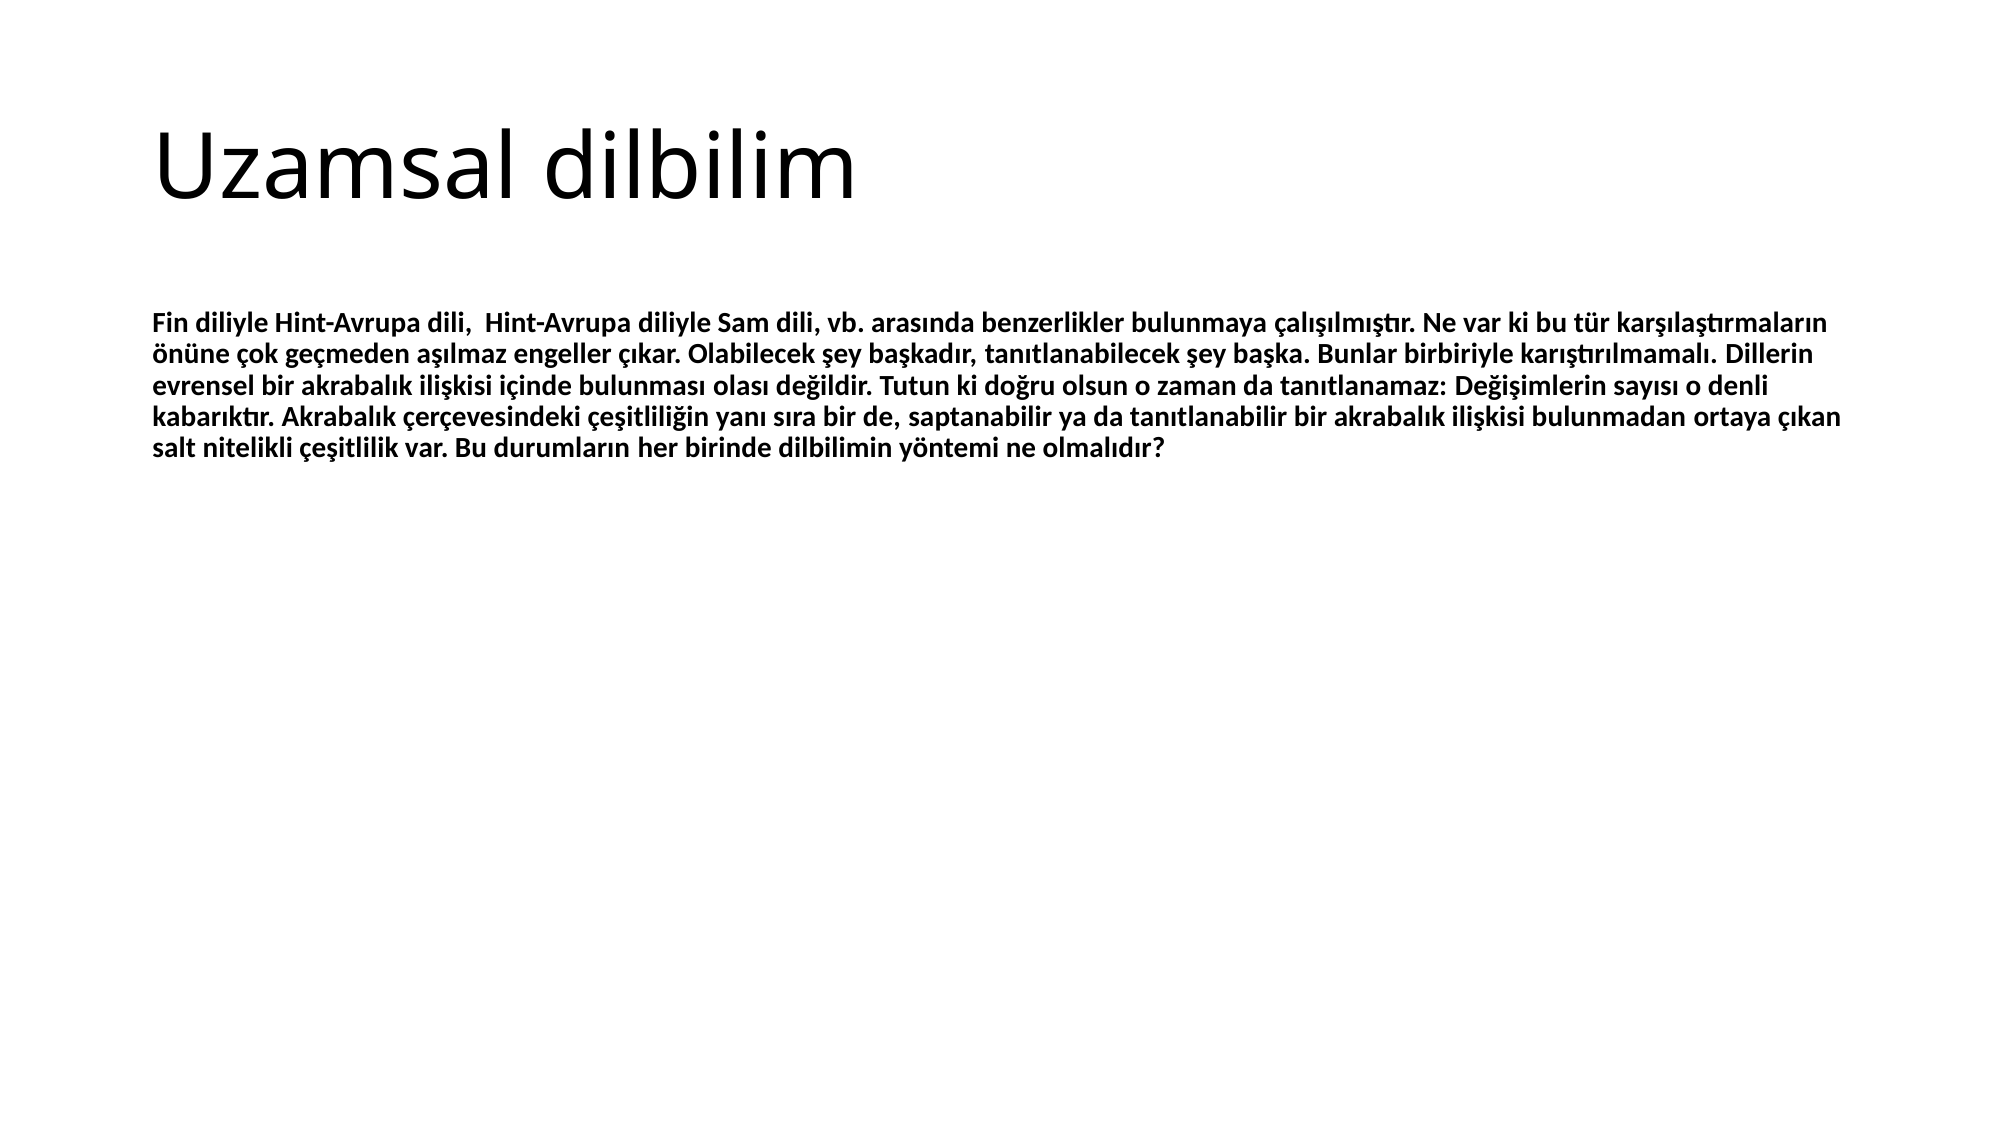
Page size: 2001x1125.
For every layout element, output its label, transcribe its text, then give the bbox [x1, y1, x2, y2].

list Fin diliyle Hint-Avrupa dili, Hint-Avrupa diliyle Sam dili, vb. arasında benzerlikler bulunmaya çalışılmıştır. Ne var ki bu tür karşılaştırmaların önüne çok geçmeden aşılmaz engeller çıkar. Olabilecek şey başkadır, tanıtlanabilecek şey başka. Bunlar birbiriyle karıştırılmamalı. Dillerin evrensel bir akrabalık ilişkisi içinde bulunması olası değildir. Tutun ki doğru olsun o zaman da tanıtlanamaz: Değişimlerin sayısı o denli kabarıktır. Akrabalık çerçevesindeki çeşitliliğin yanı sıra bir de, saptanabilir ya da tanıtlanabilir bir akrabalık ilişkisi bulunmadan ortaya çıkan salt nitelikli çeşitlilik var. Bu durumların her birinde dilbilimin yöntemi ne olmalıdır? [137, 299, 1863, 1014]
title Uzamsal dilbilim [137, 59, 1863, 278]
